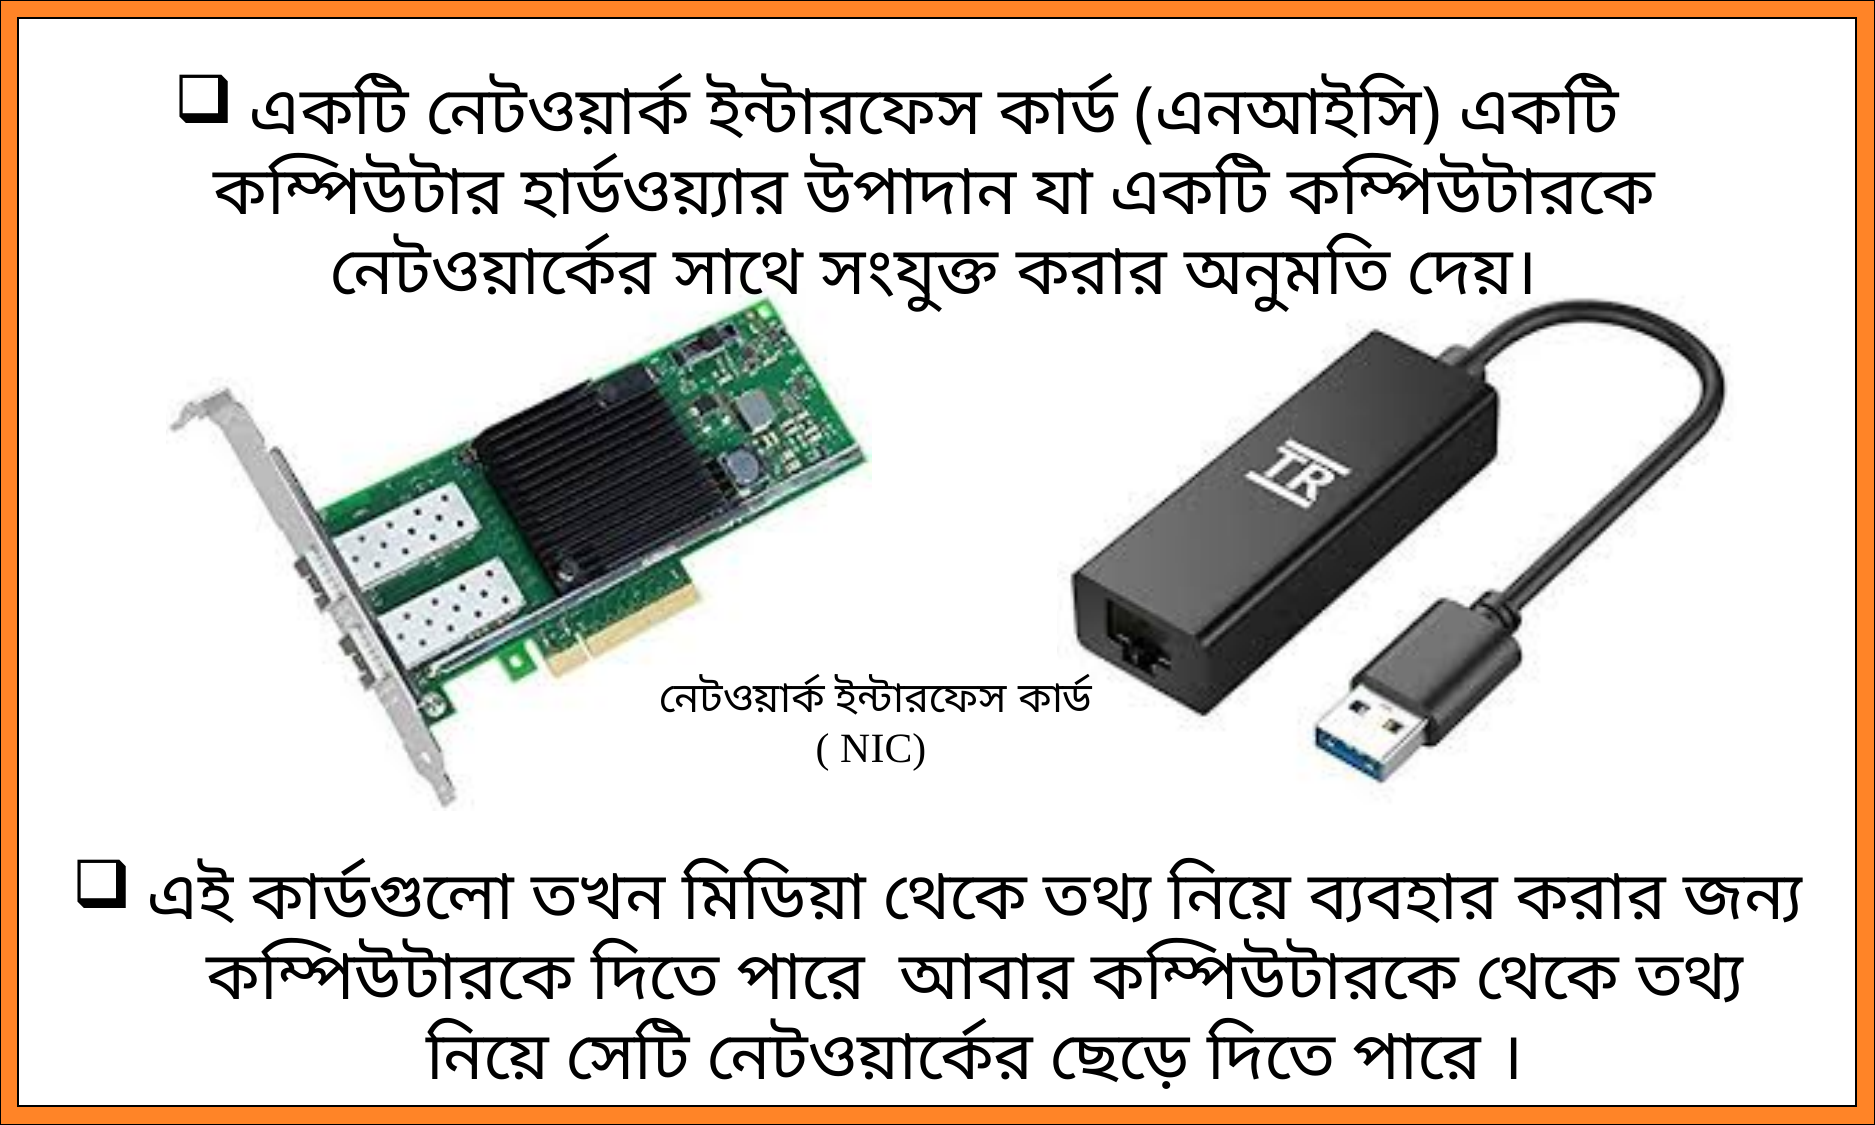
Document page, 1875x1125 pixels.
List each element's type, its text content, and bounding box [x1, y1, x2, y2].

picture [1057, 200, 1737, 880]
text_box নেটওয়ার্ক ইন্টারফেস কার্ড ( NIC) [872, 663, 1057, 779]
picture [166, 268, 872, 811]
text_box একটি নেটওয়ার্ক ইন্টারফেস কার্ড (এনআইসি) একটি কম্পিউটার হার্ডওয়্যার উপাদান যা একটি কম্পিউটারকে নেটওয়ার্কের সাথে সংযুক্ত করার অনুমতি দেয়। [11, 60, 1782, 316]
text_box এই কার্ডগুলো তখন মিডিয়া থেকে তথ্য নিয়ে ব্যবহার করার জন্য কম্পিউটারকে দিতে পারে আবার কম্পিউটারকে থেকে তথ্য নিয়ে সেটি নেটওয়ার্কের ছেড়ে দিতে পারে । [52, 845, 1823, 1101]
